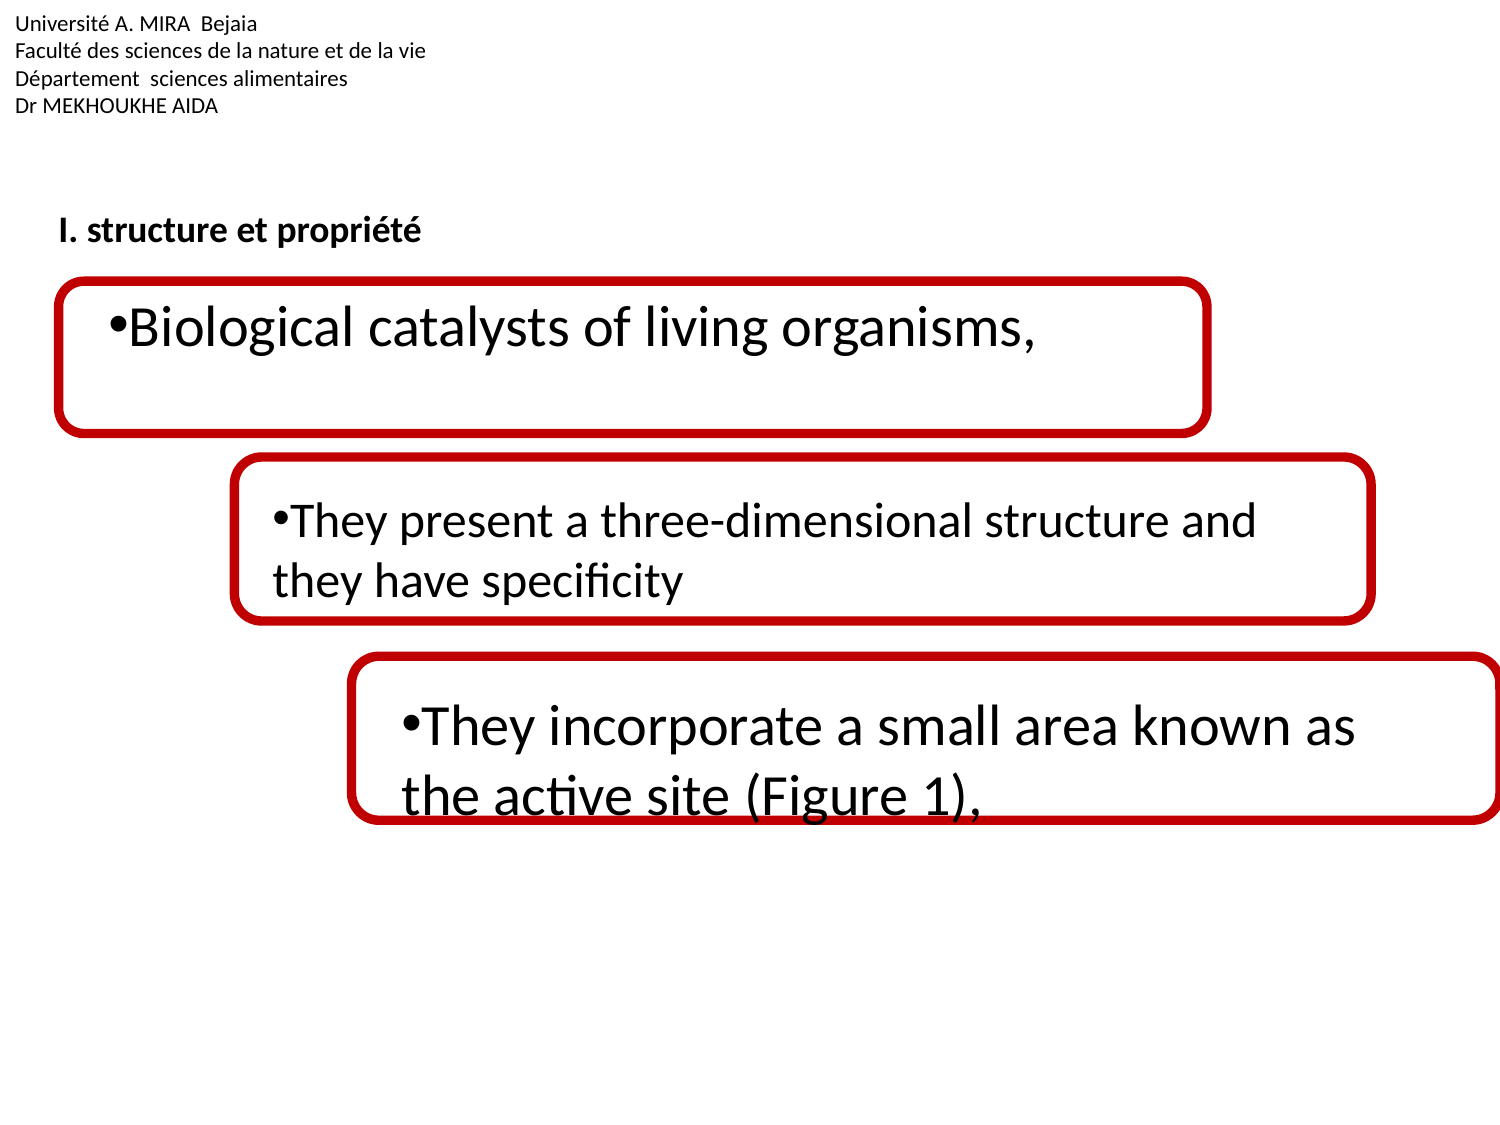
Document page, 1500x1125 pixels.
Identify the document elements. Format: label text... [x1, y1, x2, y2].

text_box [232, 454, 1374, 624]
text_box I. structure et propriété [35, 152, 786, 258]
text_box Biological catalysts of living organisms, [93, 281, 1207, 366]
text_box They present a three-dimensional structure and they have specificity [257, 480, 1336, 616]
text_box [349, 654, 1500, 823]
text_box [56, 279, 1210, 436]
text_box They incorporate a small area known as the active site (Figure 1), [386, 679, 1407, 835]
text_box Université A. MIRA Bejaia Faculté des sciences de la nature et de la vie Département sciences alimentaires Dr MEKHOUKHE AIDA [0, 0, 898, 126]
